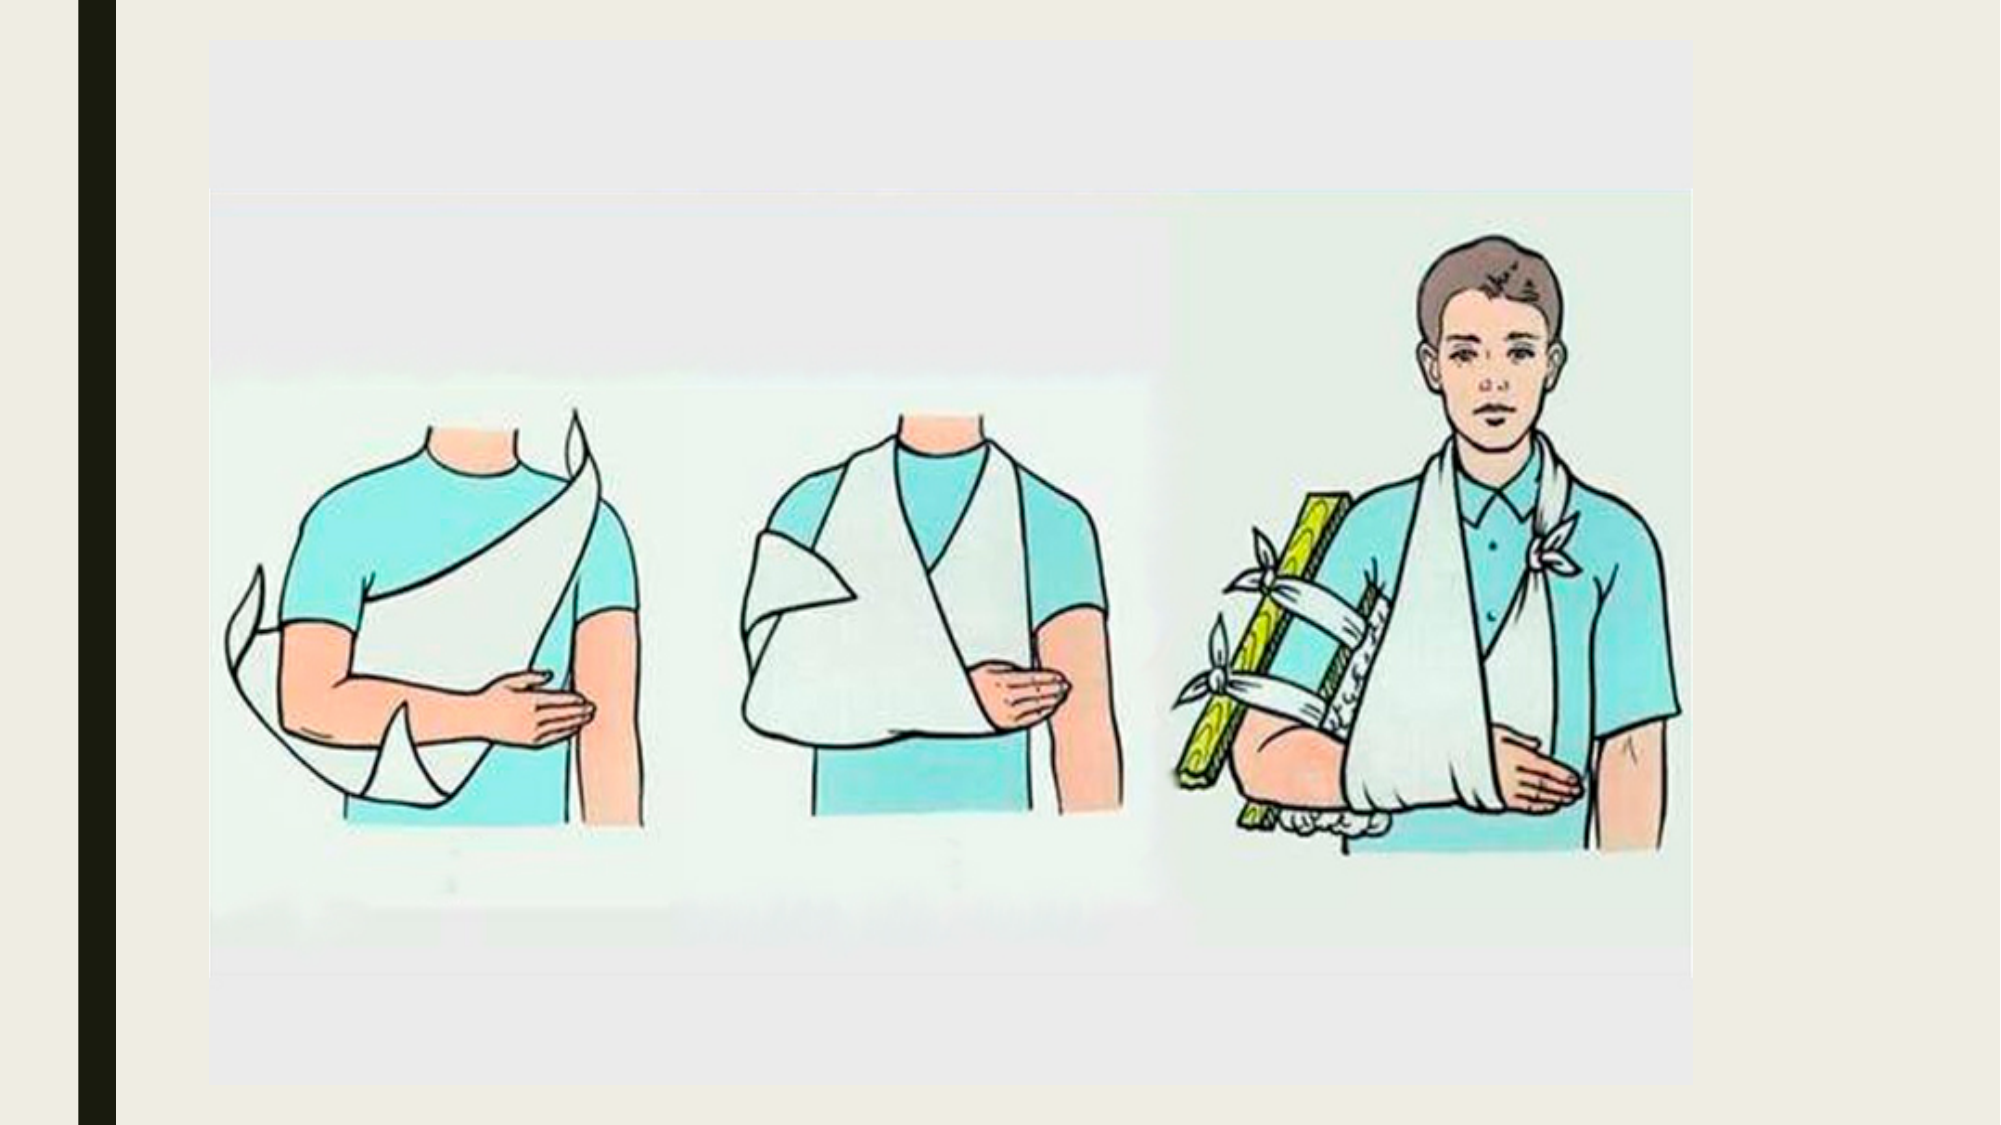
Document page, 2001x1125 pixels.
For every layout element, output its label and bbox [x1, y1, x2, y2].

list [209, 40, 1693, 1085]
